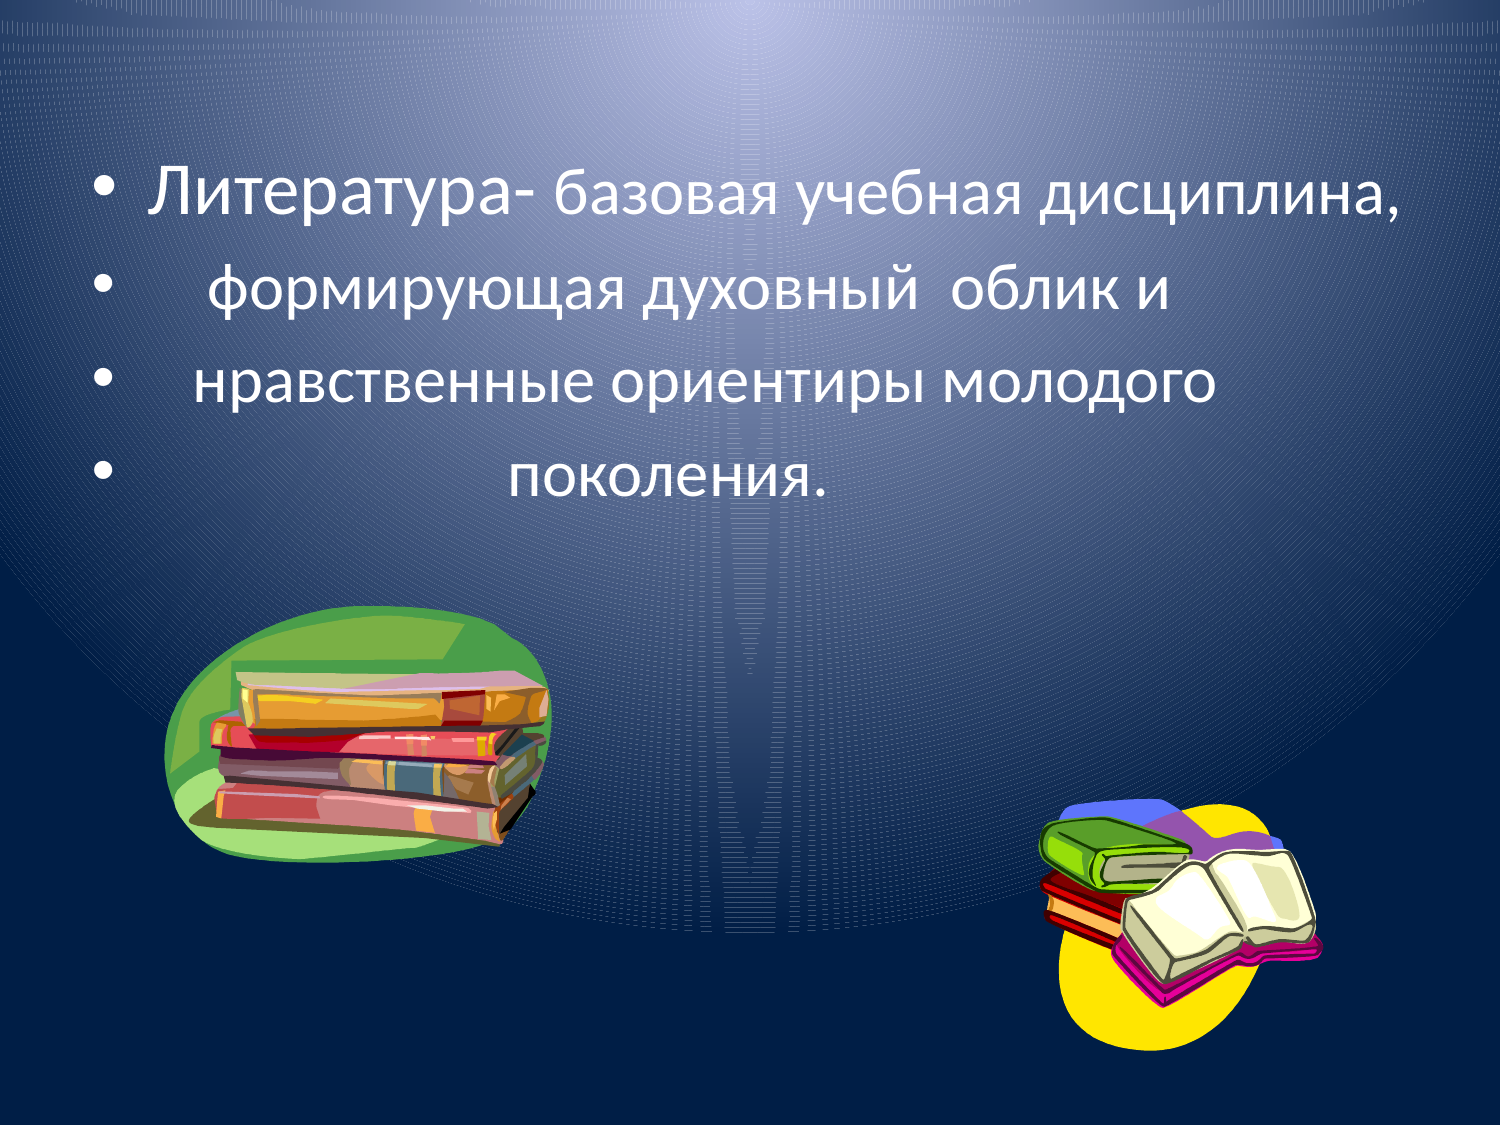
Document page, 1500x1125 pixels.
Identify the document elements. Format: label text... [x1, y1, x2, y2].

picture [1033, 793, 1329, 1056]
picture [159, 600, 557, 868]
list Литература- базовая учебная дисциплина, формирующая духовный облик и нравственные ориентиры молодого поколения. [76, 131, 1425, 1071]
